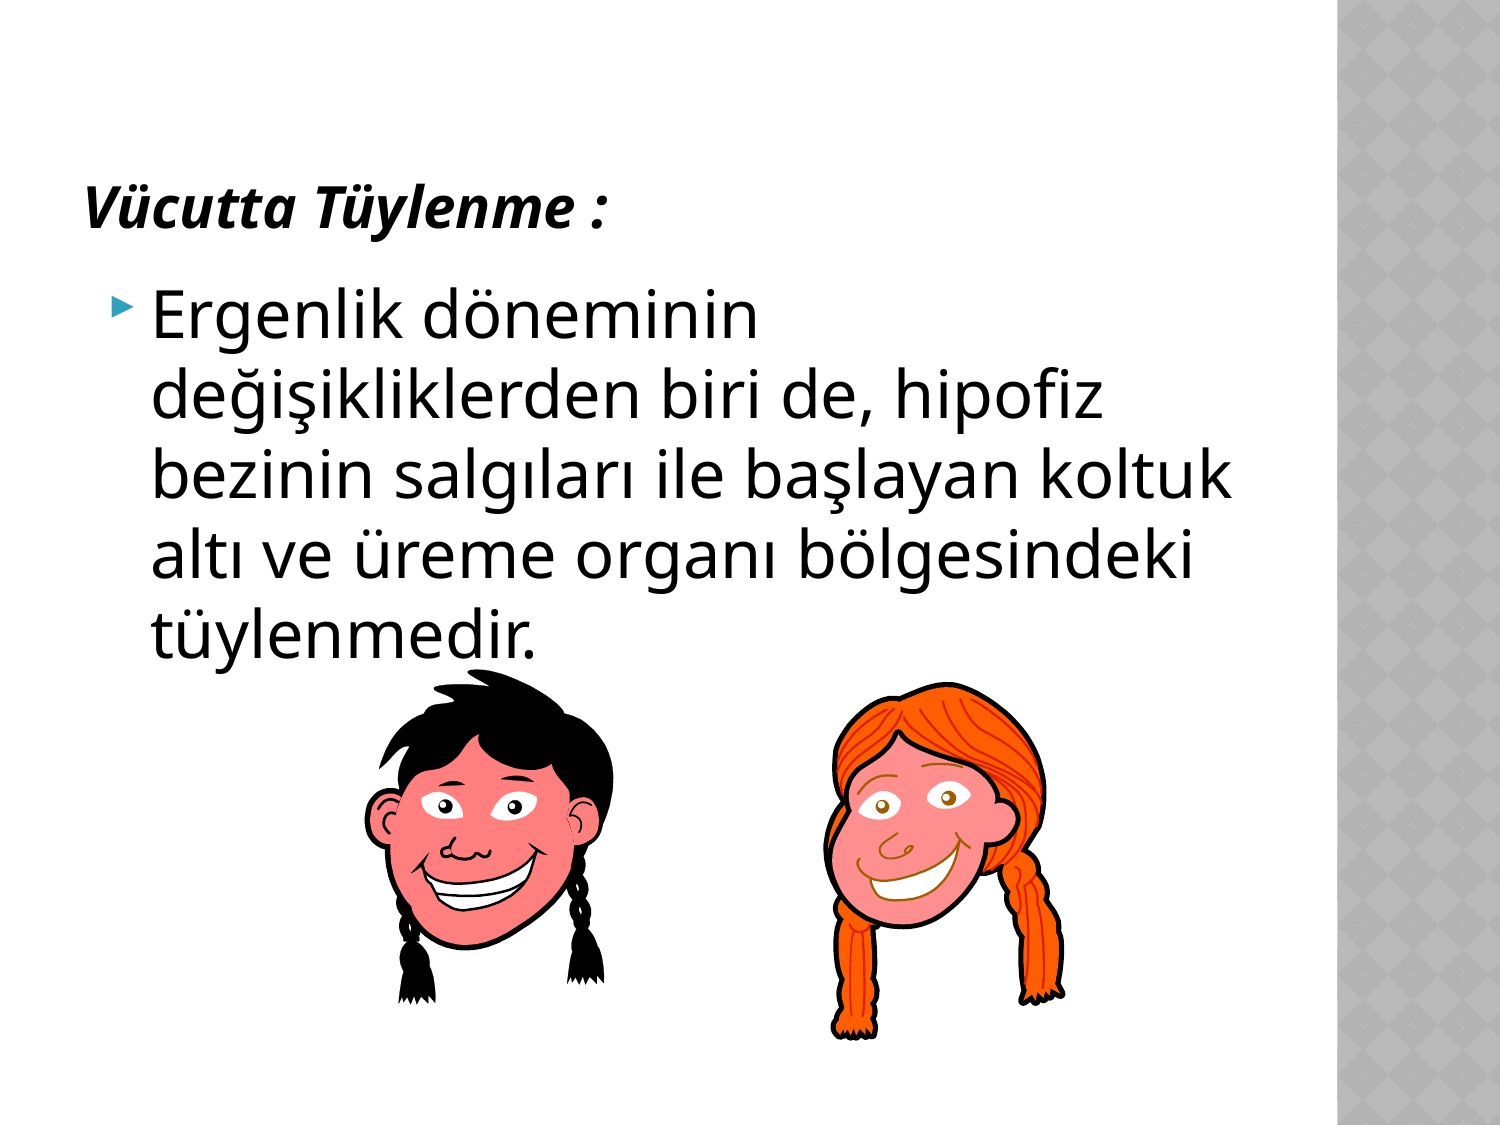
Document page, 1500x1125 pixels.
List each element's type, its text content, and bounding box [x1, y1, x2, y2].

picture [359, 668, 621, 1006]
list Ergenlik döneminin değişikliklerden biri de, hipofiz bezinin salgıları ile başlayan koltuk altı ve üreme organı bölgesindeki tüylenmedir. [75, 264, 1263, 1060]
picture [808, 680, 1070, 1042]
title Vücutta Tüylenme : [75, 52, 1263, 240]
